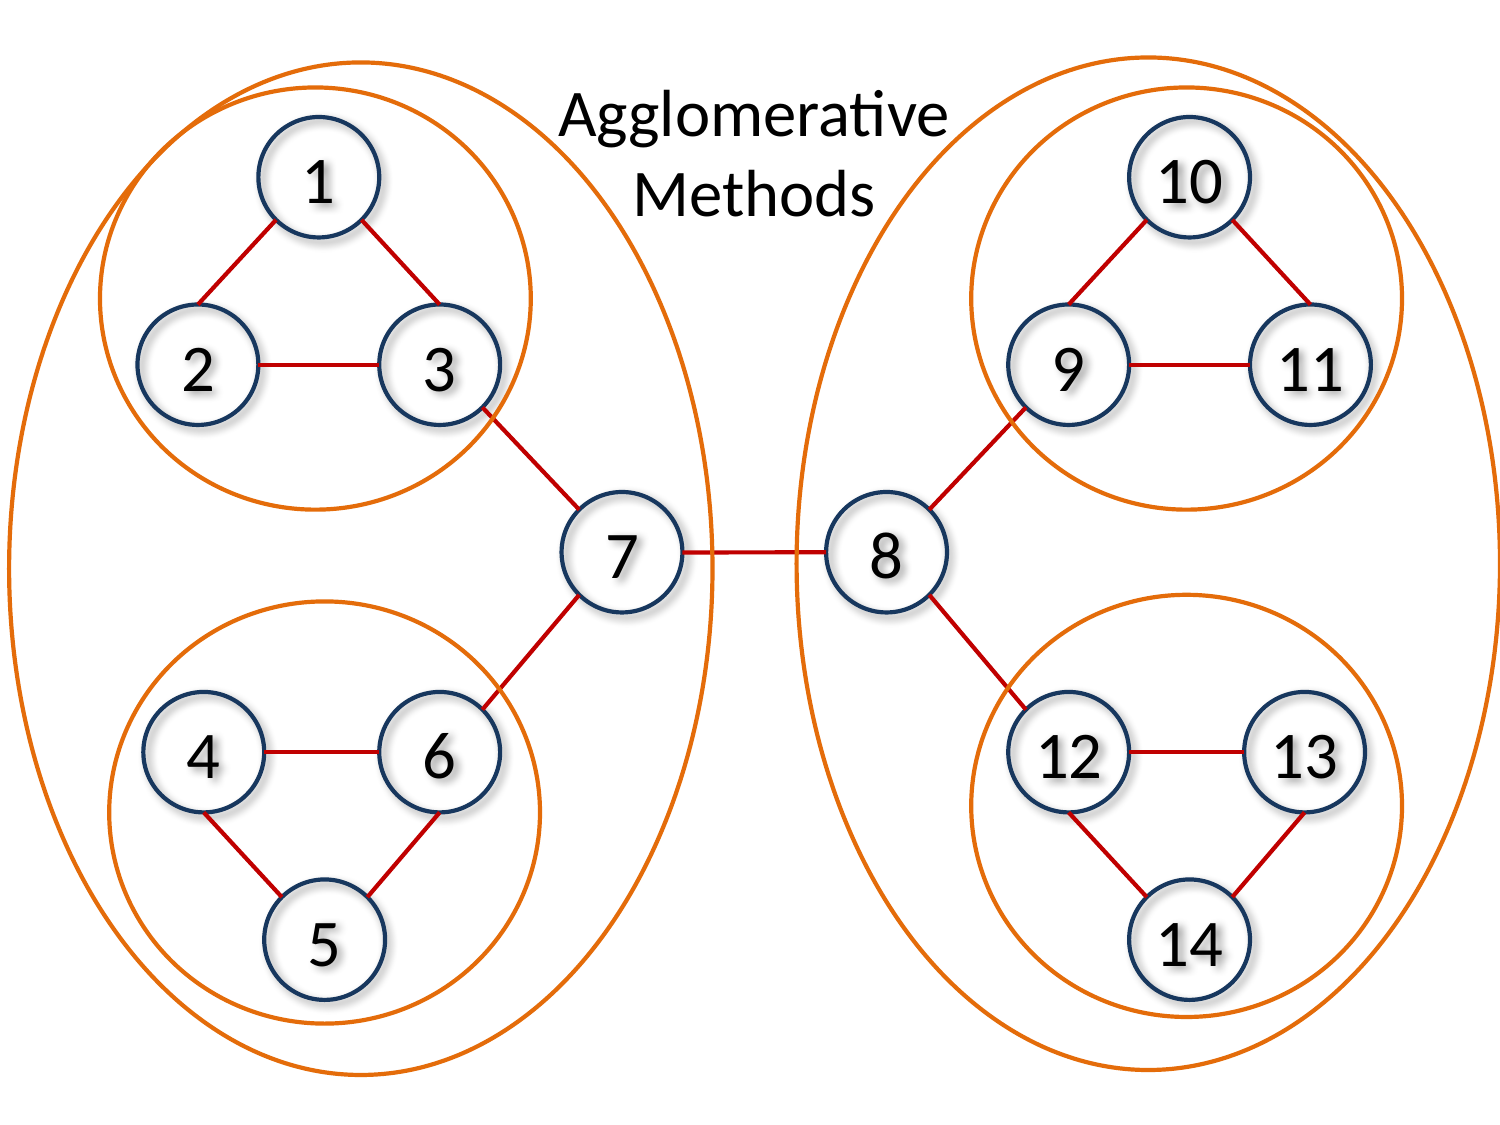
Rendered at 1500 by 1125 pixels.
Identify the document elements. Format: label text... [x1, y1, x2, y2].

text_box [203, 812, 283, 898]
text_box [1232, 219, 1311, 305]
text_box [794, 55, 1500, 1073]
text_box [1232, 812, 1305, 898]
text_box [197, 219, 277, 305]
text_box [367, 812, 440, 898]
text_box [1068, 219, 1147, 305]
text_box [929, 407, 1027, 510]
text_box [482, 407, 580, 510]
text_box [6, 60, 715, 1078]
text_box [361, 219, 440, 305]
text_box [482, 594, 580, 710]
text_box Agglomerative Methods [488, 62, 1021, 238]
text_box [1068, 812, 1147, 898]
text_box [929, 594, 1027, 710]
